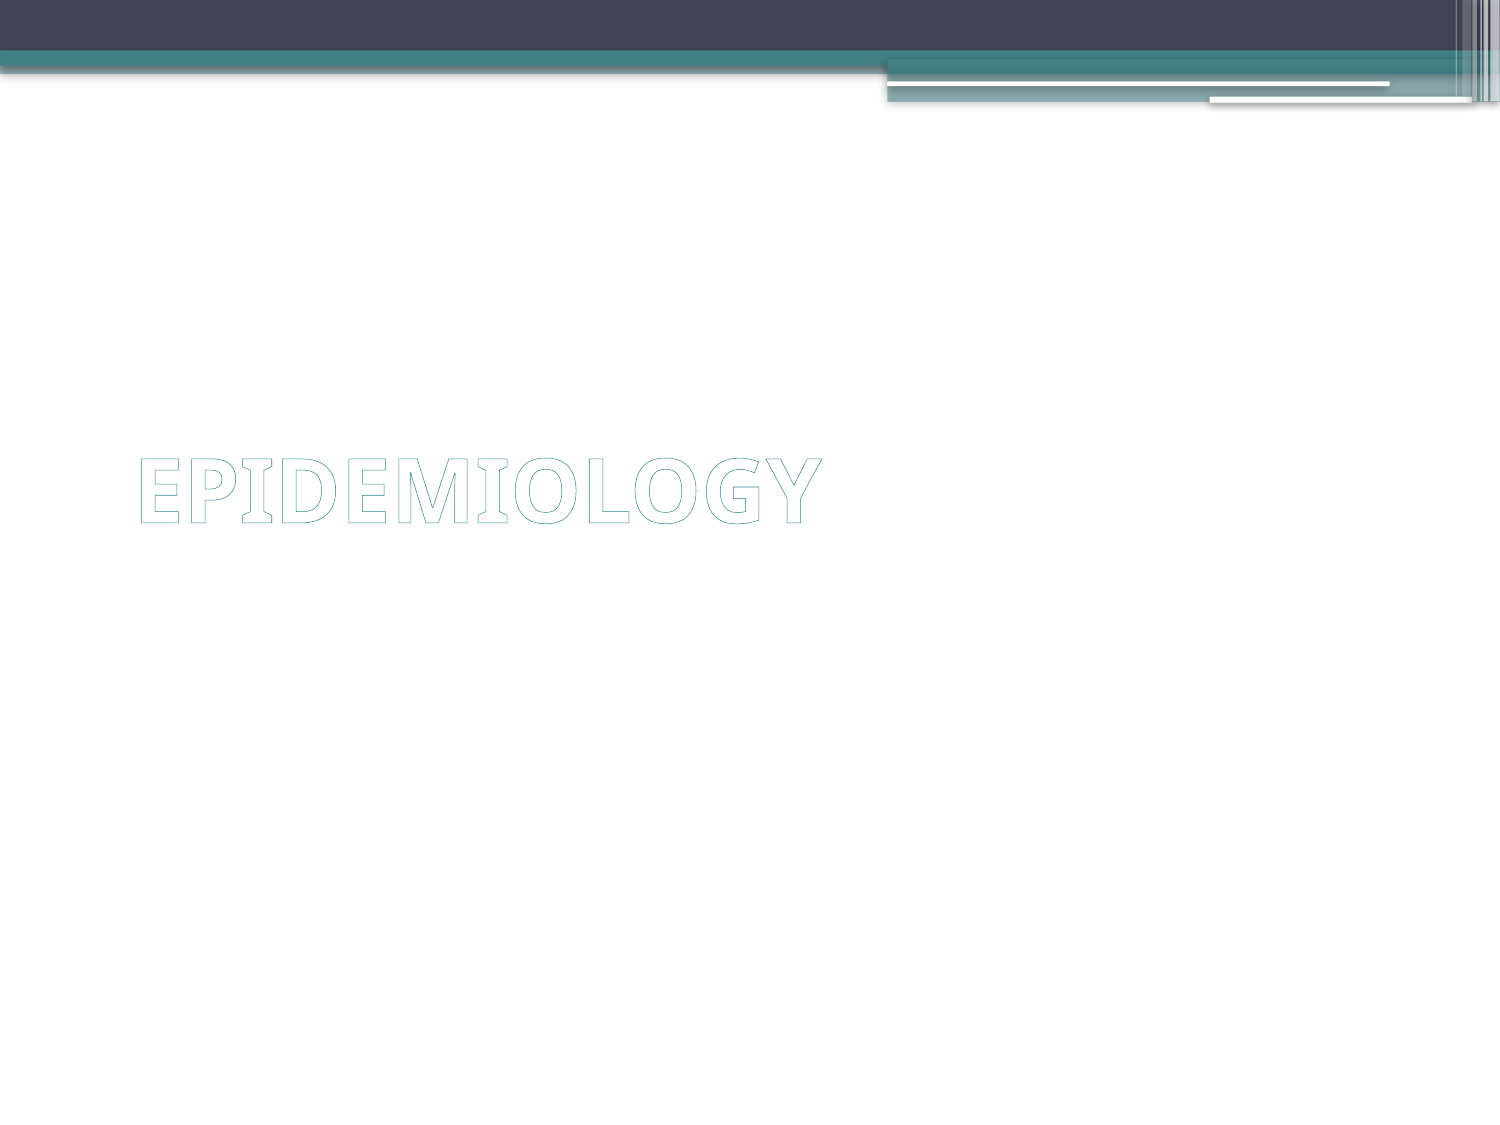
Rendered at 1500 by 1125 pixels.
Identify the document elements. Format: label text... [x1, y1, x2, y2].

title EPIDEMIOLOGY [118, 324, 1394, 549]
